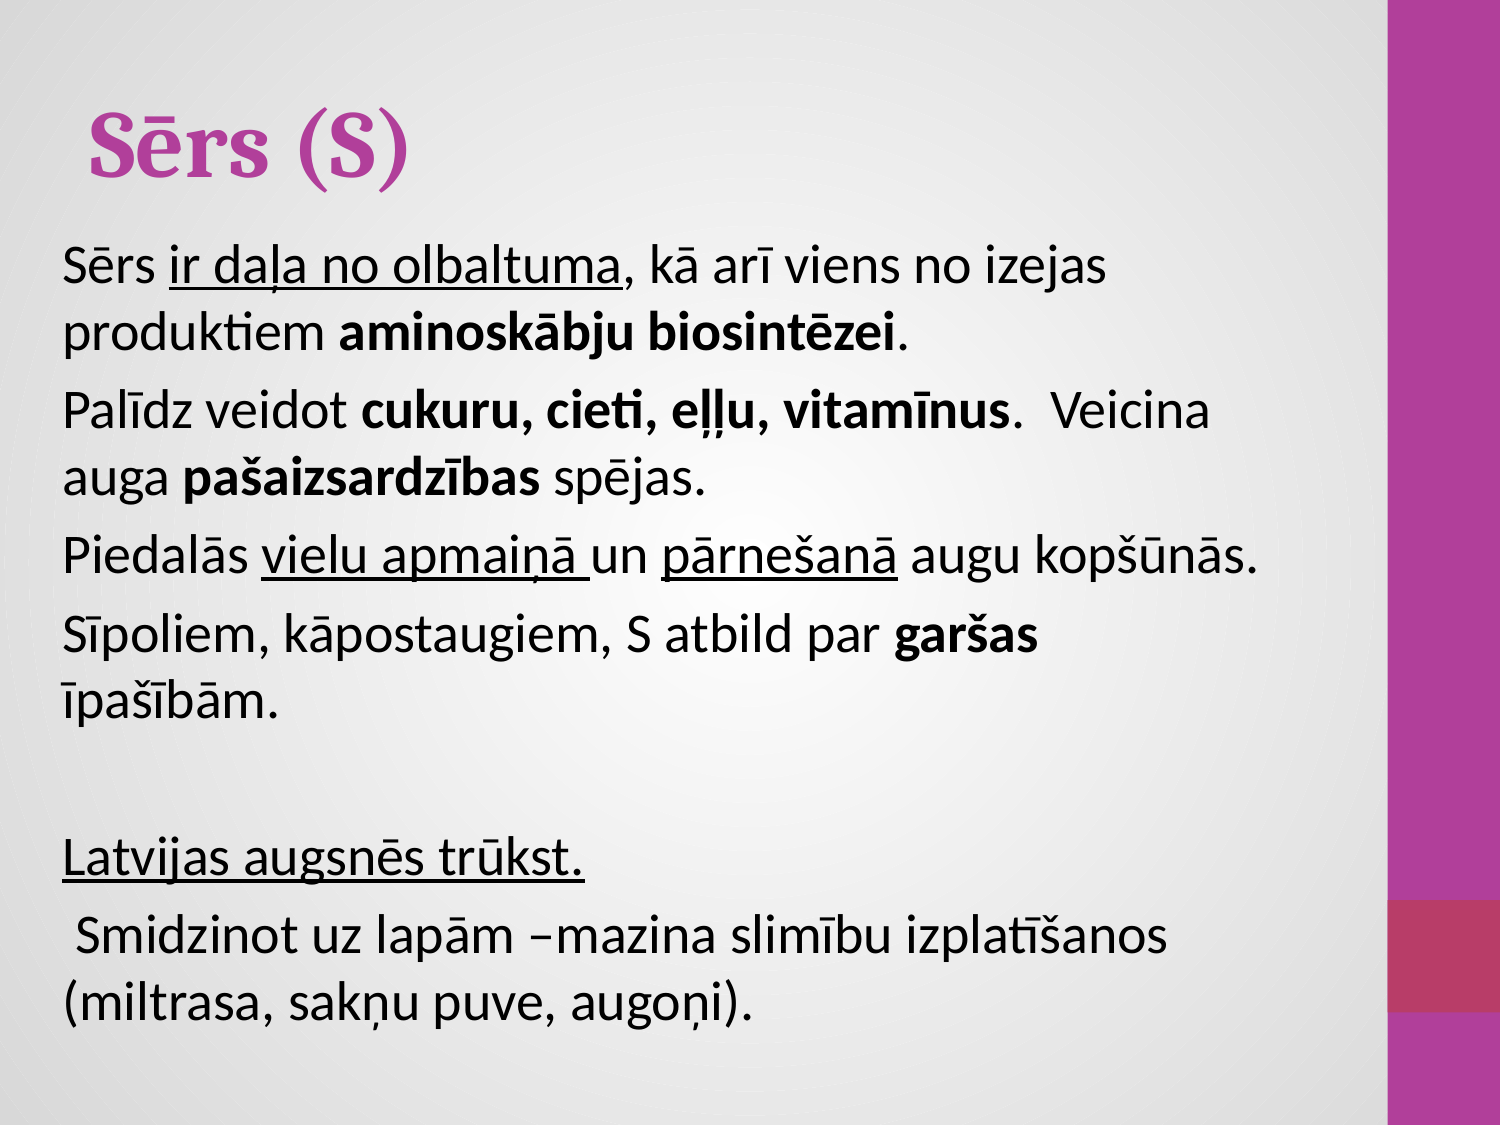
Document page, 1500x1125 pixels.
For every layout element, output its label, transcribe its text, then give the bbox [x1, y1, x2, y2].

title Sērs (S) [75, 45, 1325, 233]
list Sērs ir daļa no olbaltuma, kā arī viens no izejas produktiem aminoskābju biosintēzei. Palīdz veidot cukuru, cieti, eļļu, vitamīnus. Veicina auga pašaizsardzības spējas. Piedalās vielu apmaiņā un pārnešanā augu kopšūnās. Sīpoliem, kāpostaugiem, S atbild par garšas īpašībām. Latvijas augsnēs trūkst. Smidzinot uz lapām –mazina slimību izplatīšanos (miltrasa, sakņu puve, augoņi). [29, 219, 1280, 1106]
